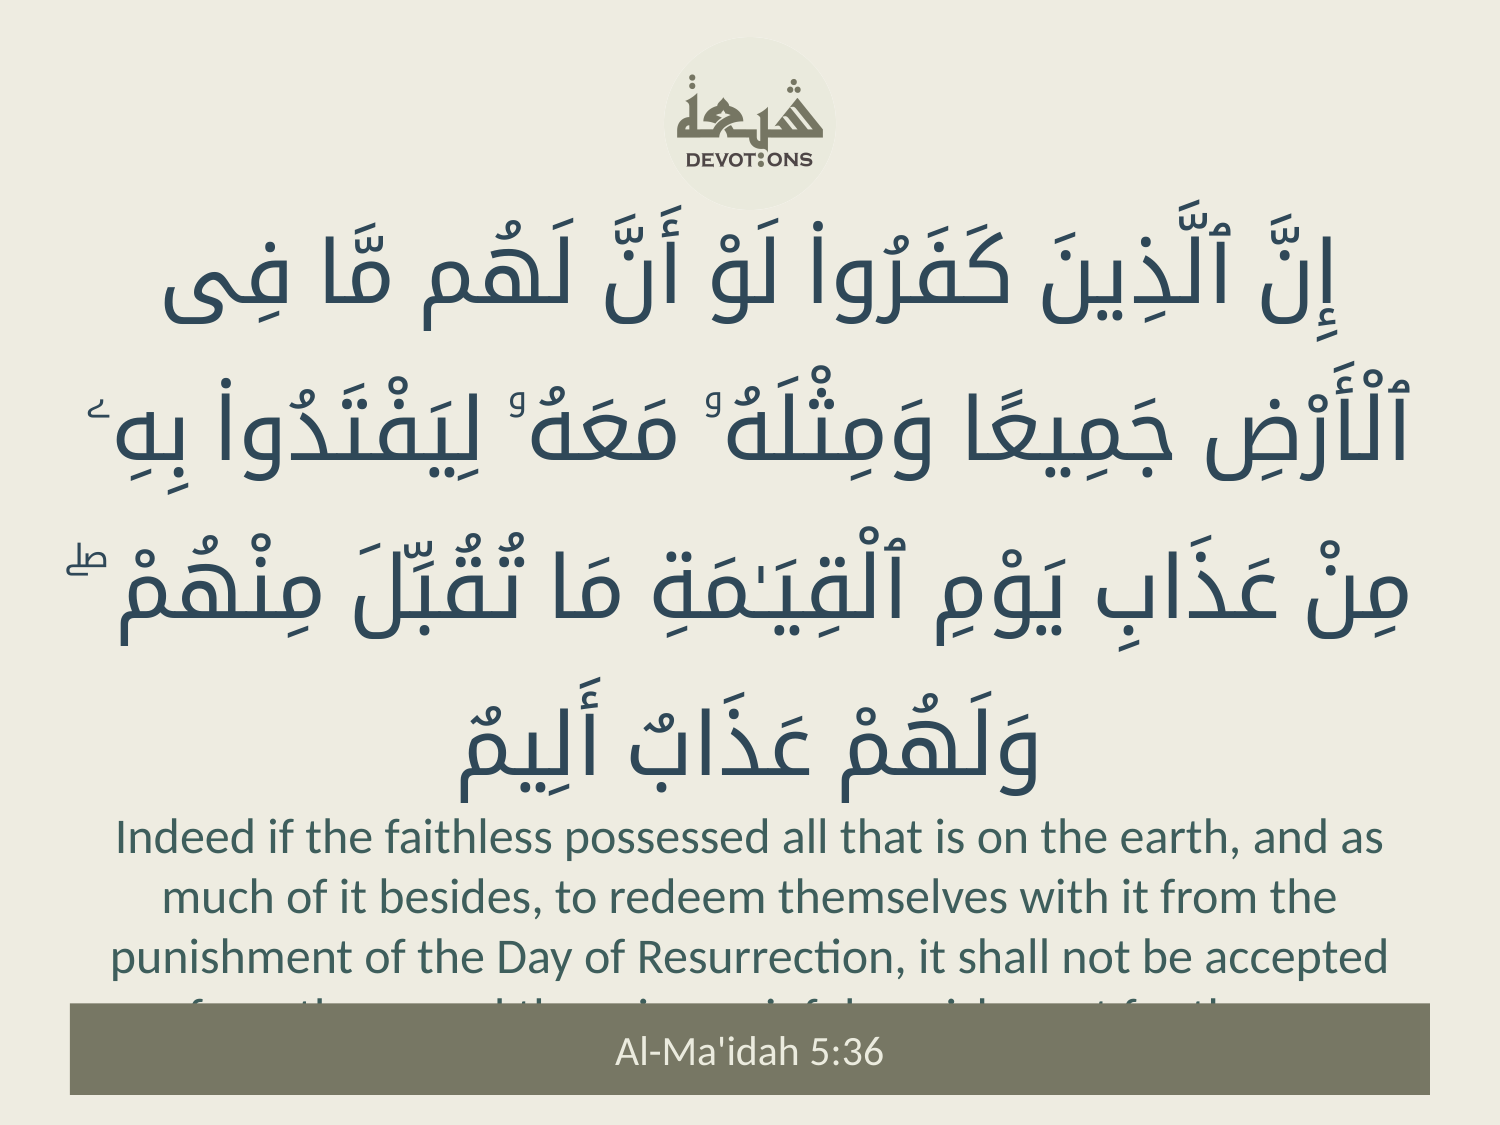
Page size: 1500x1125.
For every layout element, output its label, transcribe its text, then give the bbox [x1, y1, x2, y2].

picture [656, 29, 844, 203]
list إِنَّ ٱلَّذِينَ كَفَرُوا۟ لَوْ أَنَّ لَهُم مَّا فِى ٱلْأَرْضِ جَمِيعًا وَمِثْلَهُۥ مَعَهُۥ لِيَفْتَدُوا۟ بِهِۦ مِنْ عَذَابِ يَوْمِ ٱلْقِيَـٰمَةِ مَا تُقُبِّلَ مِنْهُمْ ۖ وَلَهُمْ عَذَابٌ أَلِيمٌ Indeed if the faithless possessed all that is on the earth, and as much of it besides, to redeem themselves with it from the punishment of the Day of Resurrection, it shall not be accepted from them, and there is a painful punishment for them. [69, 203, 1430, 1003]
list Al-Ma'idah 5:36 [69, 1003, 1430, 1095]
